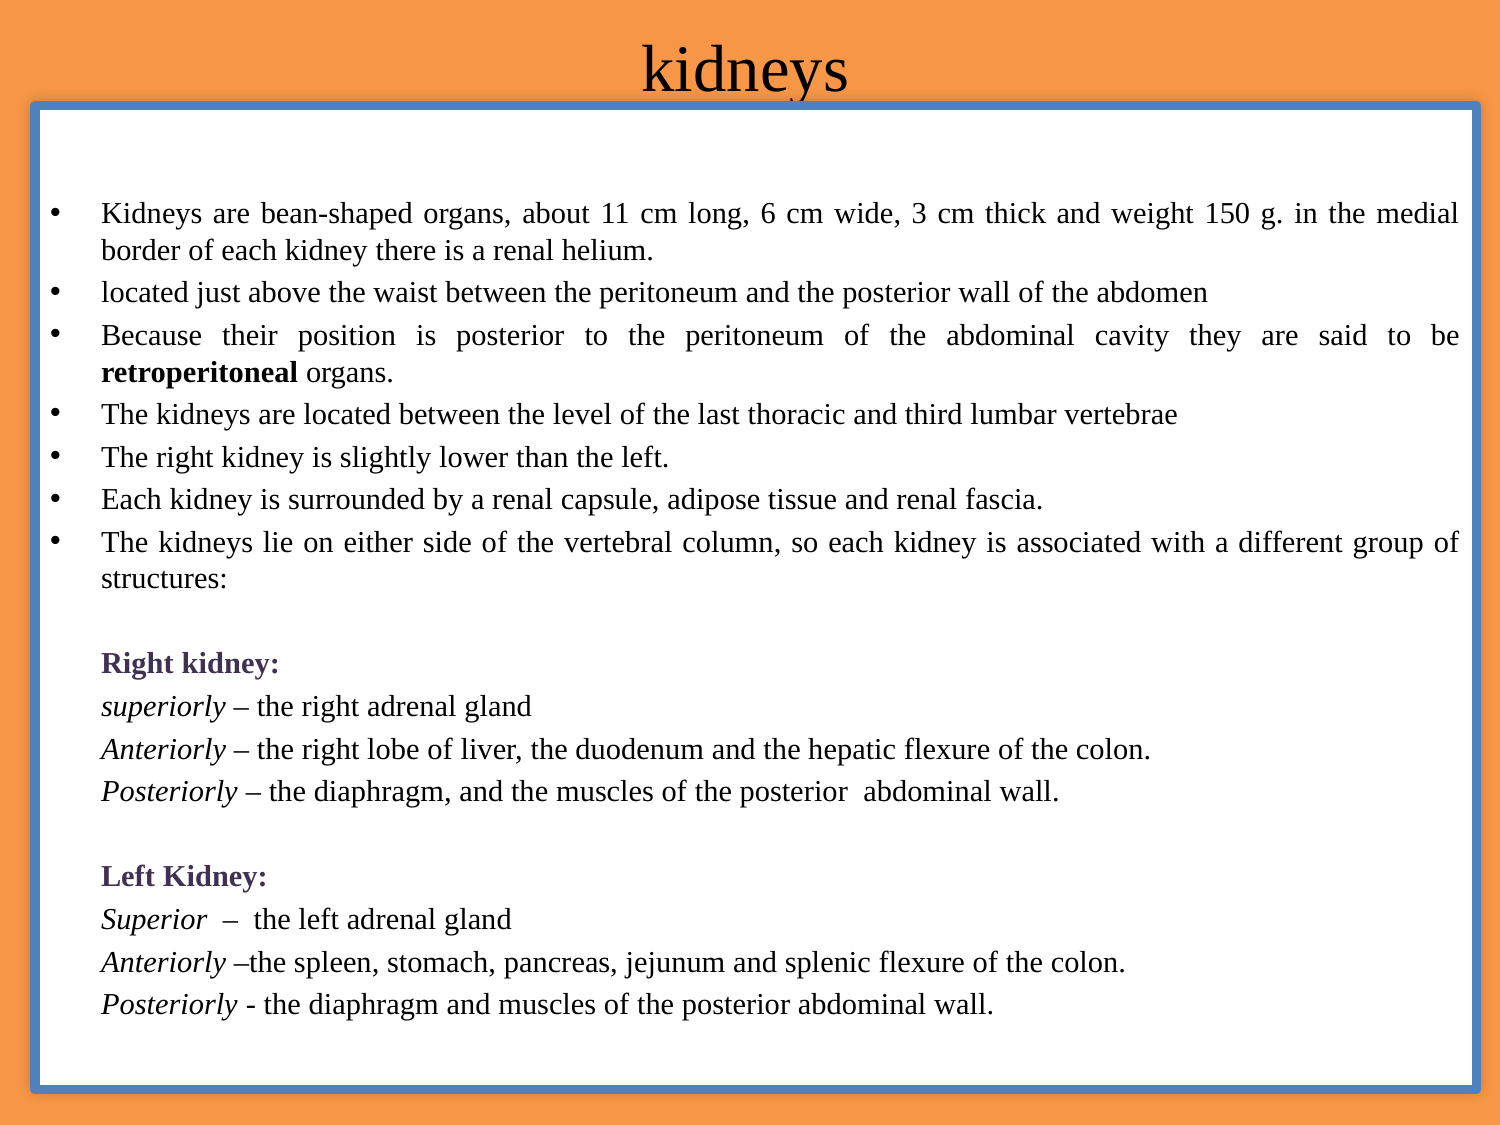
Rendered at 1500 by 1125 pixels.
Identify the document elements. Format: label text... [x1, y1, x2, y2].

list Kidneys are bean-shaped organs, about 11 cm long, 6 cm wide, 3 cm thick and weight 150 g. in the medial border of each kidney there is a renal helium. located just above the waist between the peritoneum and the posterior wall of the abdomen Because their position is posterior to the peritoneum of the abdominal cavity they are said to be retroperitoneal organs. The kidneys are located between the level of the last thoracic and third lumbar vertebrae The right kidney is slightly lower than the left. Each kidney is surrounded by a renal capsule, adipose tissue and renal fascia. The kidneys lie on either side of the vertebral column, so each kidney is associated with a different group of structures: Right kidney: superiorly – the right adrenal gland Anteriorly – the right lobe of liver, the duodenum and the hepatic flexure of the colon. Posteriorly – the diaphragm, and the muscles of the posterior abdominal wall. Left Kidney: Superior – the left adrenal gland Anteriorly –the spleen, stomach, pancreas, jejunum and splenic flexure of the colon. Posteriorly - the diaphragm and muscles of the posterior abdominal wall. [33, 103, 1479, 1092]
title kidneys [70, 35, 1421, 94]
